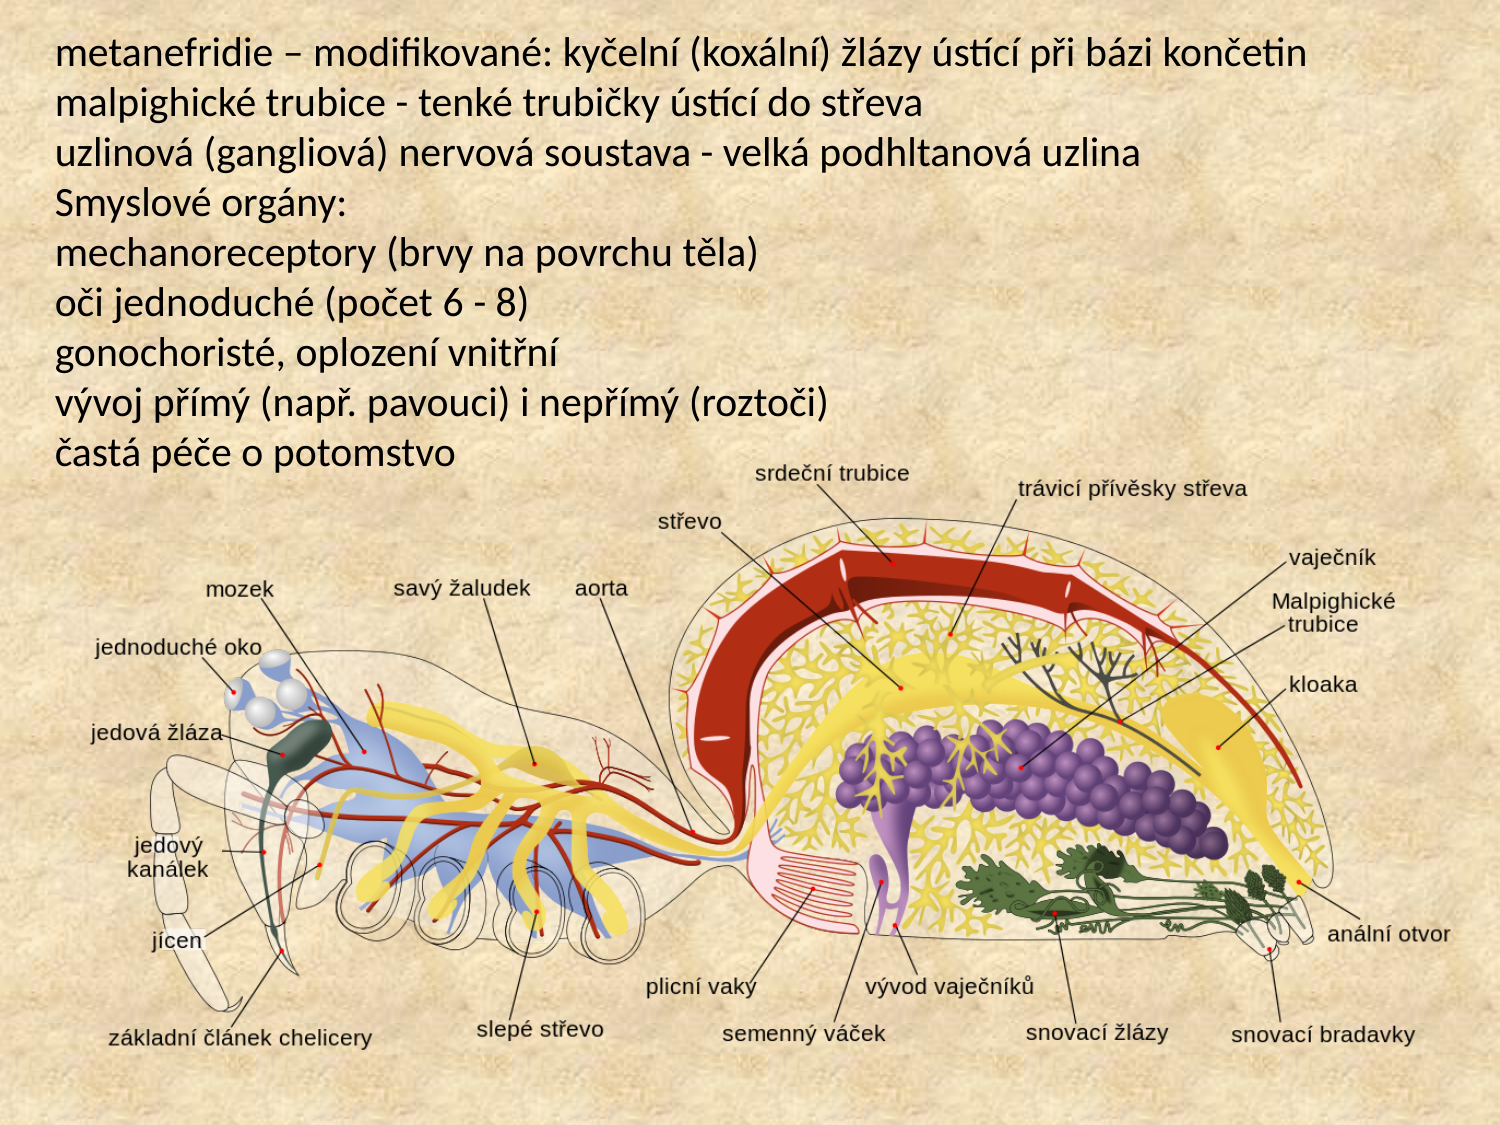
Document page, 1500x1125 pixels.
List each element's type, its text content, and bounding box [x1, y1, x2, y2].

list metanefridie – modifikované: kyčelní (koxální) žlázy ústící při bázi končetin malpighické trubice - tenké trubičky ústící do střeva uzlinová (gangliová) nervová soustava - velká podhltanová uzlina Smyslové orgány: mechanoreceptory (brvy na povrchu těla) oči jednoduché (počet 6 - 8) gonochoristé, oplození vnitřní vývoj přímý (např. pavouci) i nepřímý (roztoči) častá péče o potomstvo [54, 24, 1421, 525]
picture [0, 0, 1500, 1125]
